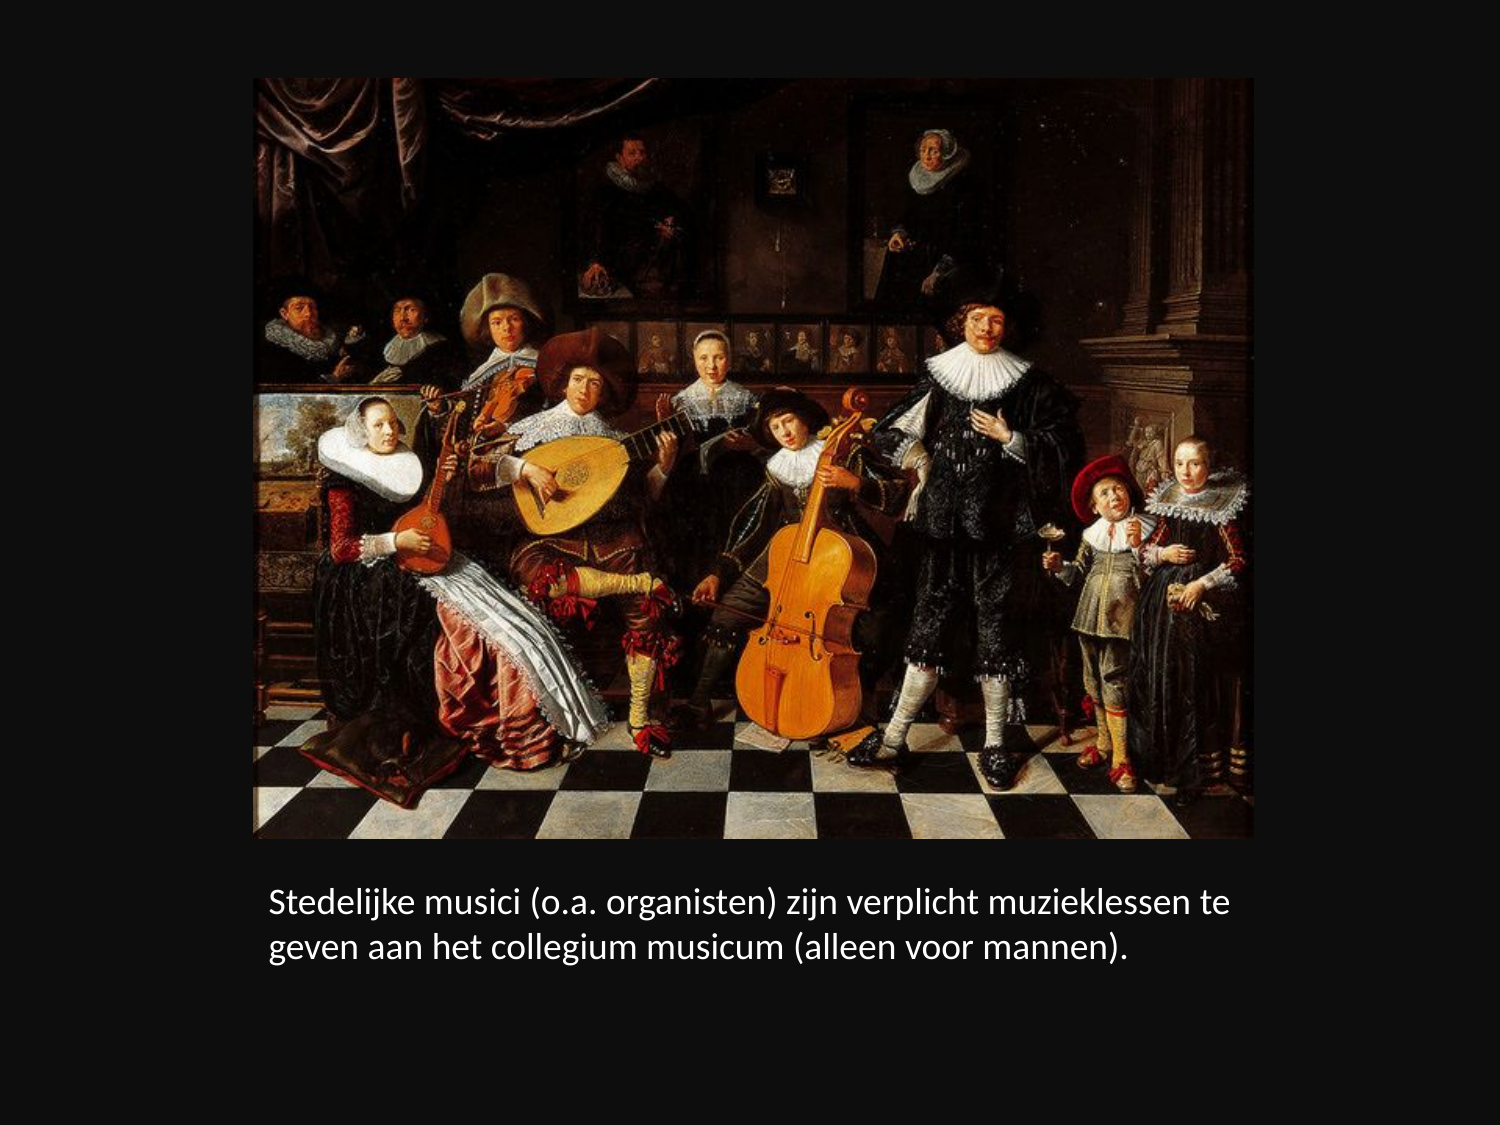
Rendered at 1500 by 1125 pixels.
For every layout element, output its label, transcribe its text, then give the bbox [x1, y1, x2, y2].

text_box Stedelijke musici (o.a. organisten) zijn verplicht muzieklessen te geven aan het collegium musicum (alleen voor mannen). [253, 869, 1254, 975]
picture [253, 78, 1254, 840]
